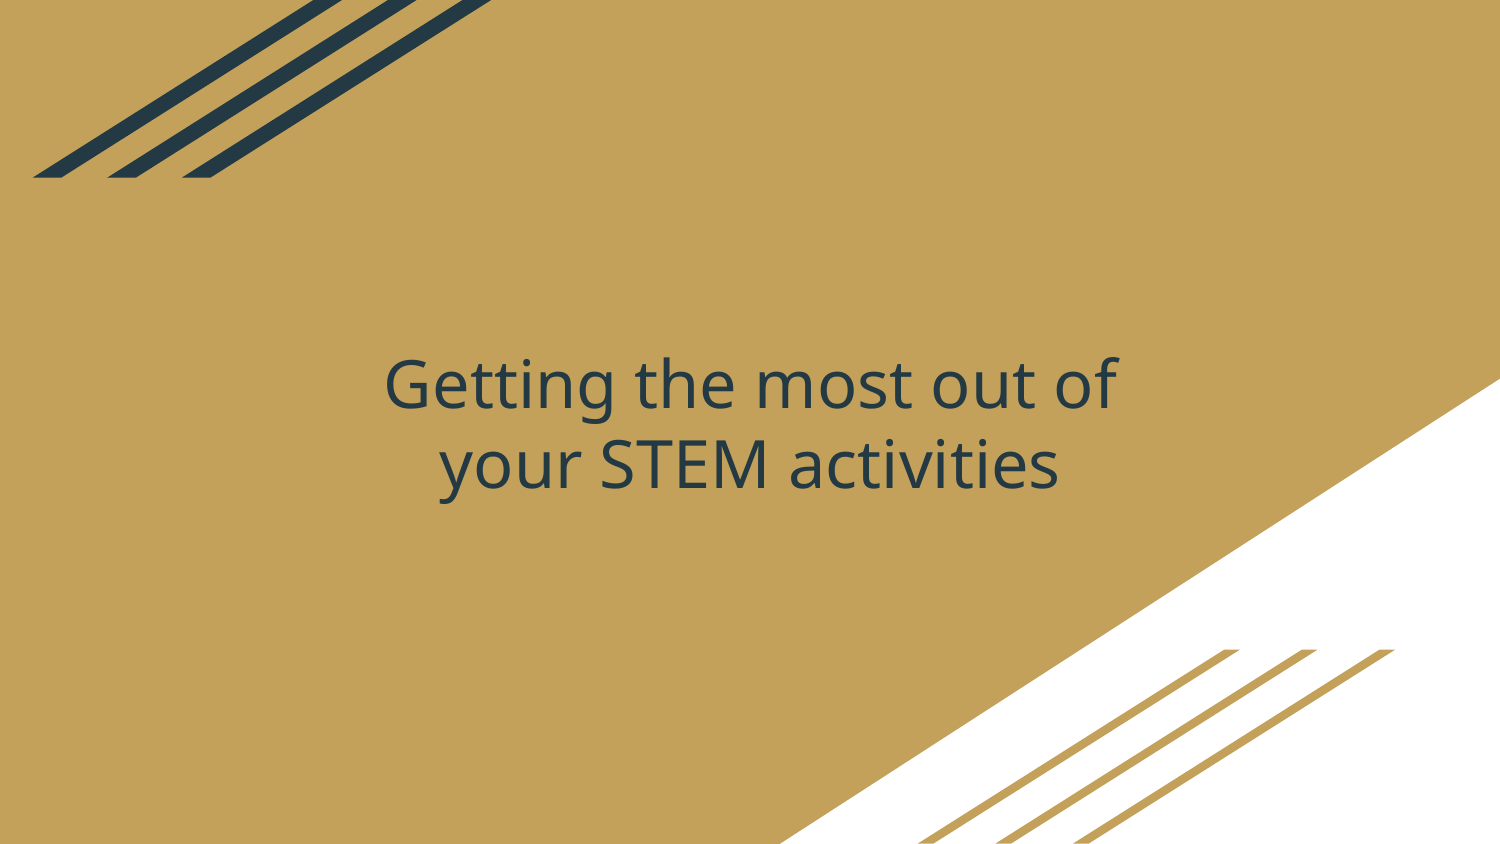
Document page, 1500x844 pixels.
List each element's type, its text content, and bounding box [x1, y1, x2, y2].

title Getting the most out of your STEM activities [309, 286, 1192, 557]
